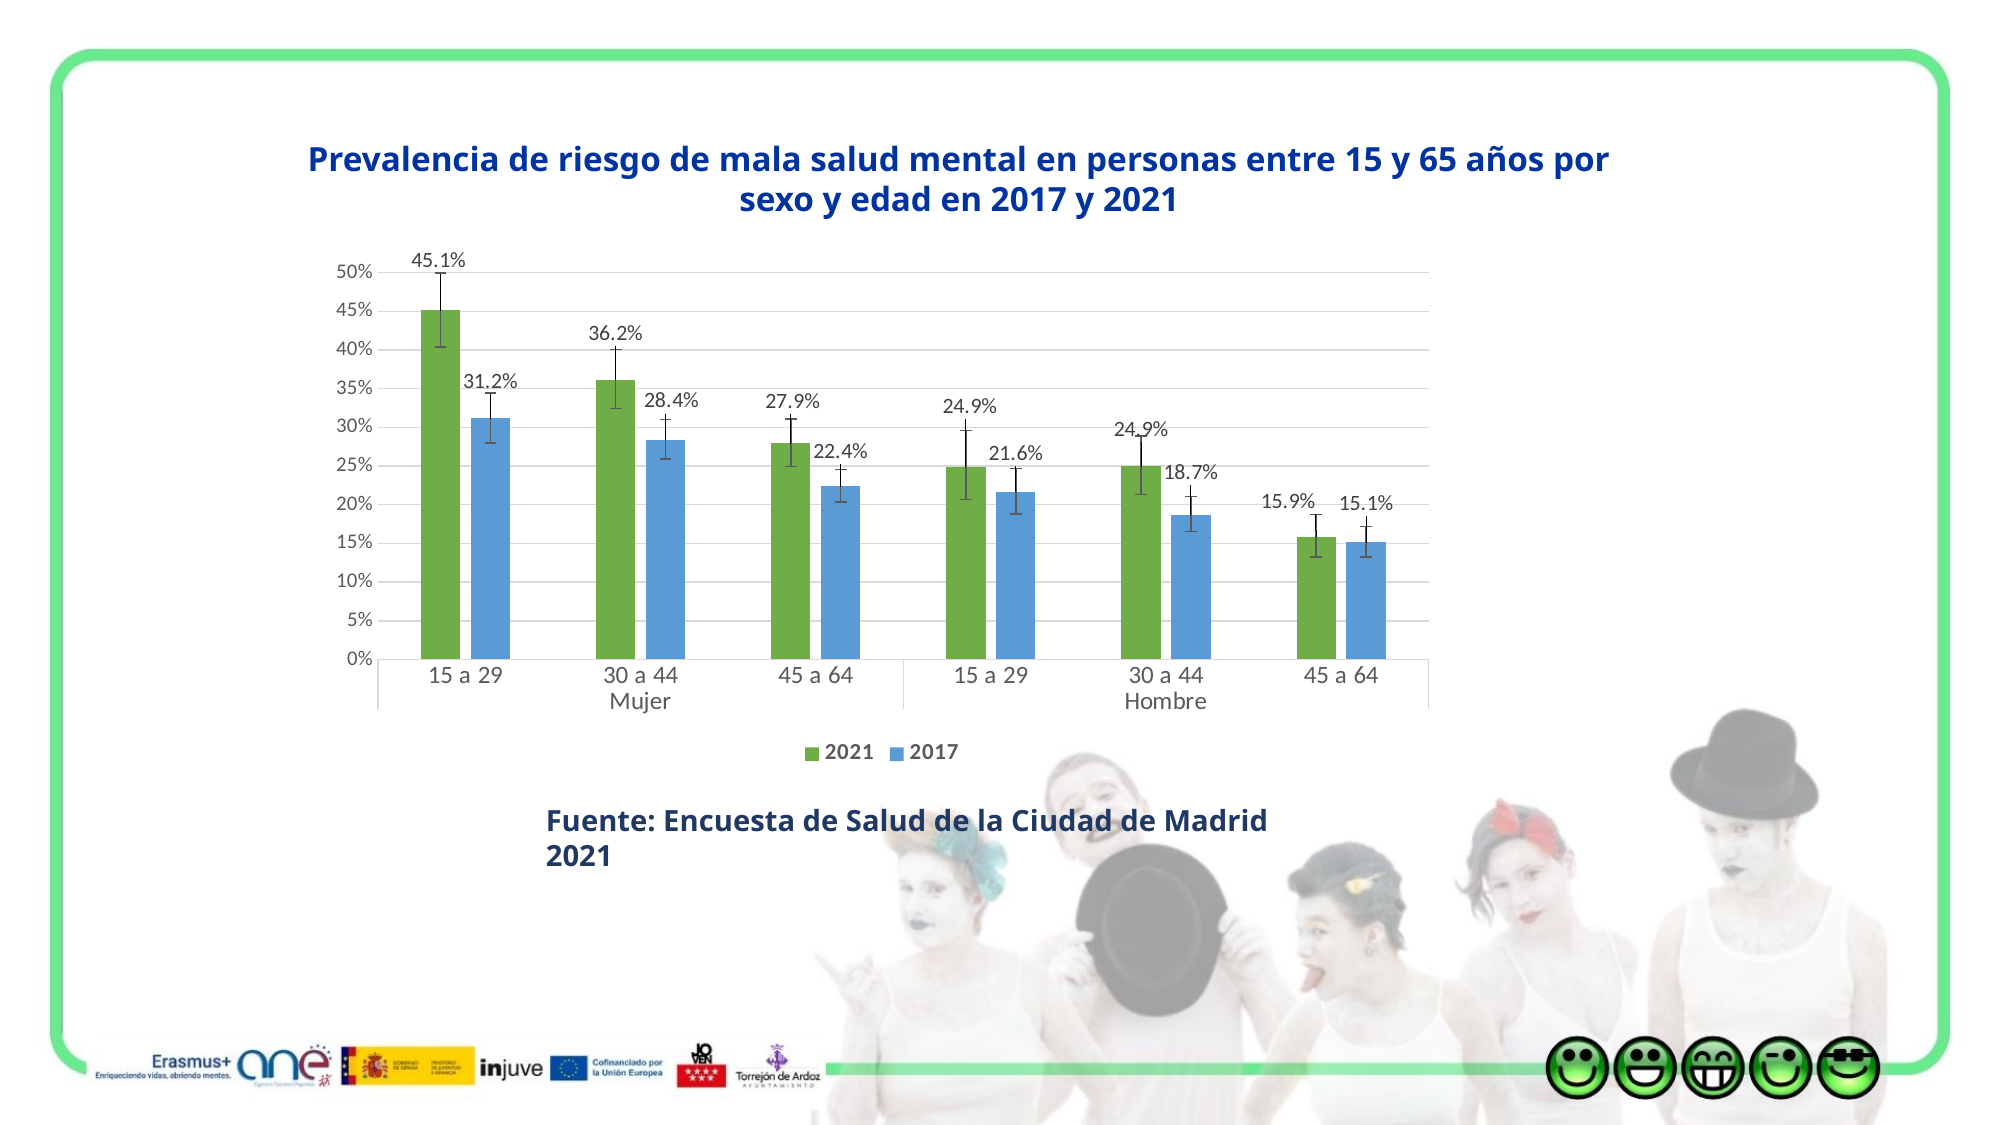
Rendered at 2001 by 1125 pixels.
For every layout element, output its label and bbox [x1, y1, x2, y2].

chart [313, 250, 1452, 772]
picture [0, 0, 2000, 1125]
